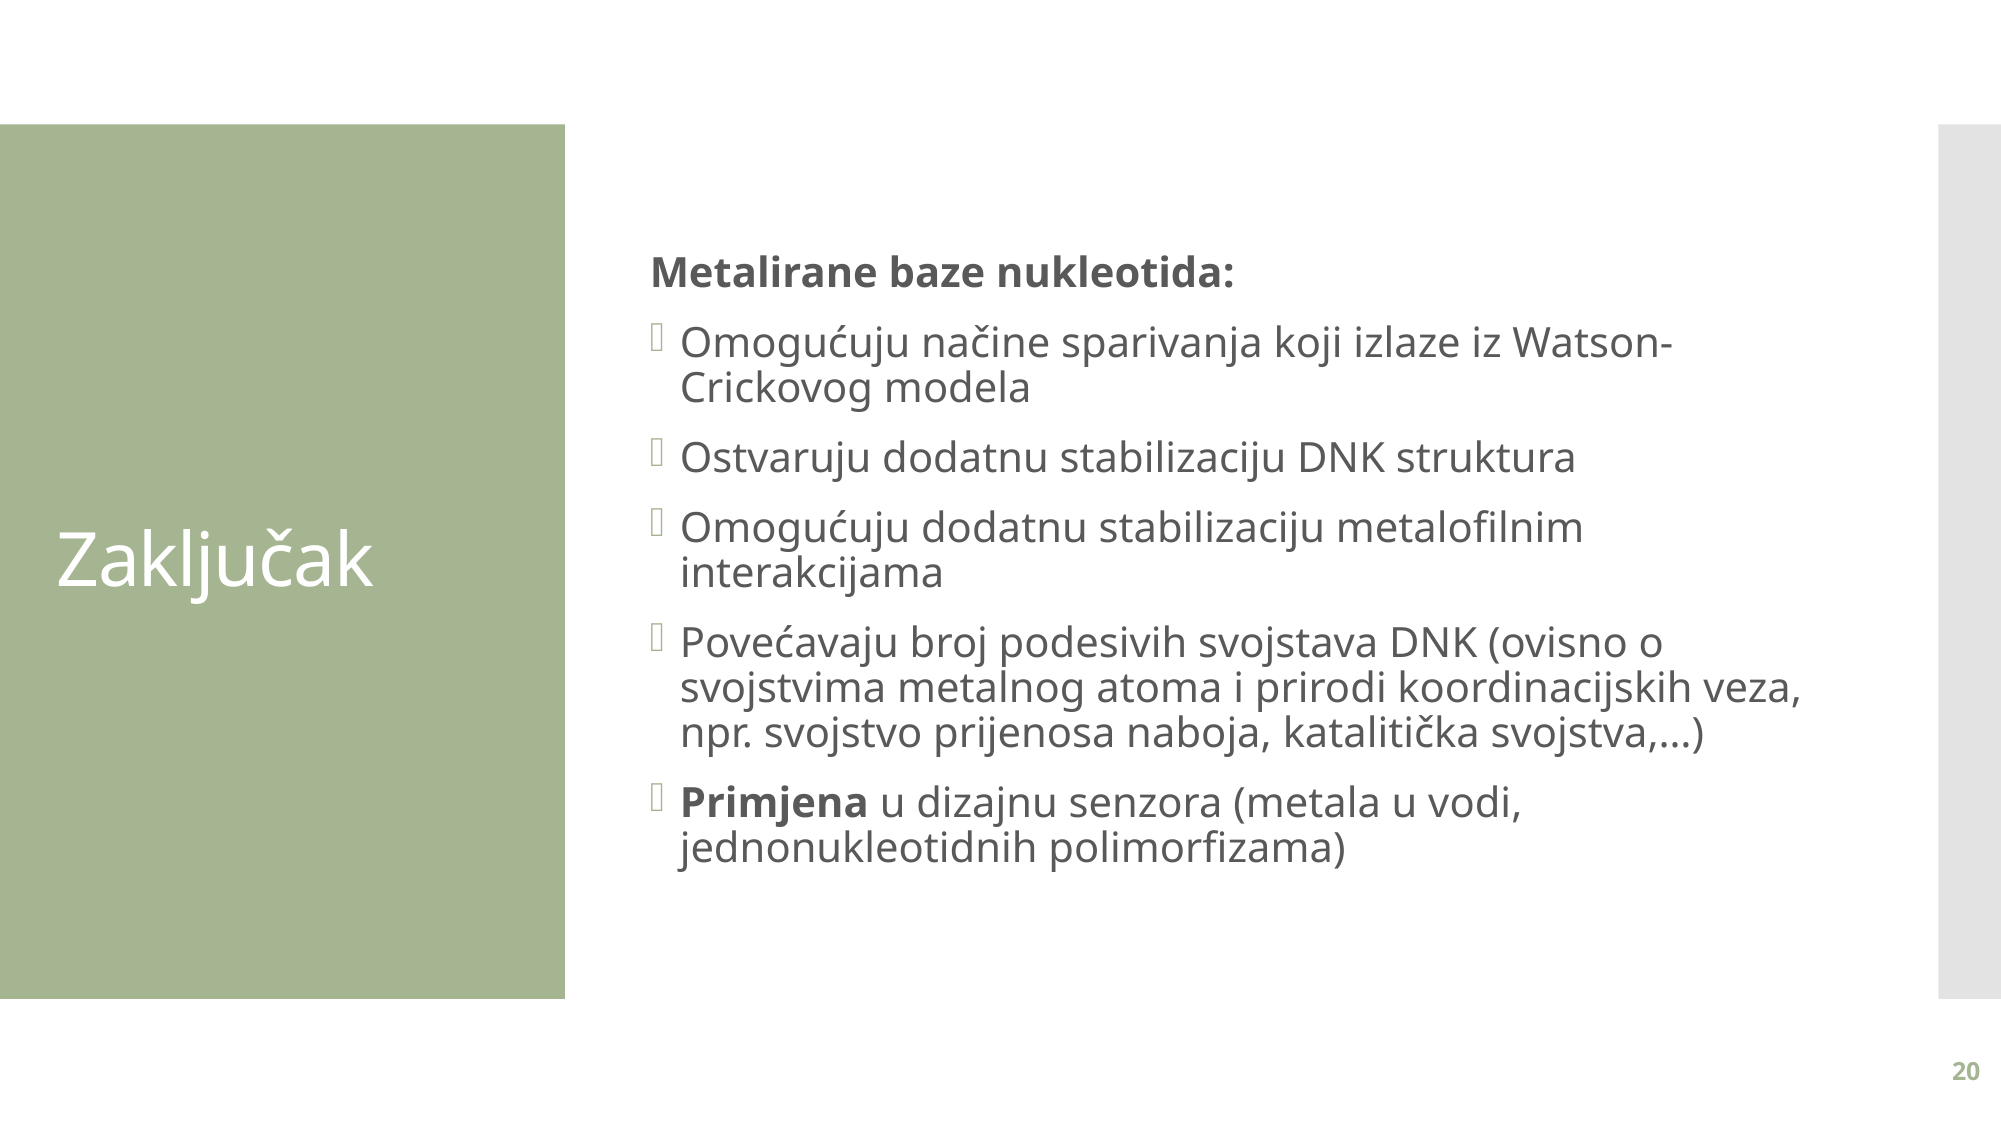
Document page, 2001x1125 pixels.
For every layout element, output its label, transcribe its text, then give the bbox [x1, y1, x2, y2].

title Zaključak [41, 184, 525, 940]
list Metalirane baze nukleotida: Omogućuju načine sparivanja koji izlaze iz Watson-Crickovog modela Ostvaruju dodatnu stabilizaciju DNK struktura Omogućuju dodatnu stabilizaciju metalofilnim interakcijama Povećavaju broj podesivih svojstava DNK (ovisno o svojstvima metalnog atoma i prirodi koordinacijskih veza, npr. svojstvo prijenosa naboja, katalitička svojstva,…) Primjena u dizajnu senzora (metala u vodi, jednonukleotidnih polimorfizama) [634, 141, 1835, 982]
slide_number 20 [1744, 1042, 1996, 1103]
